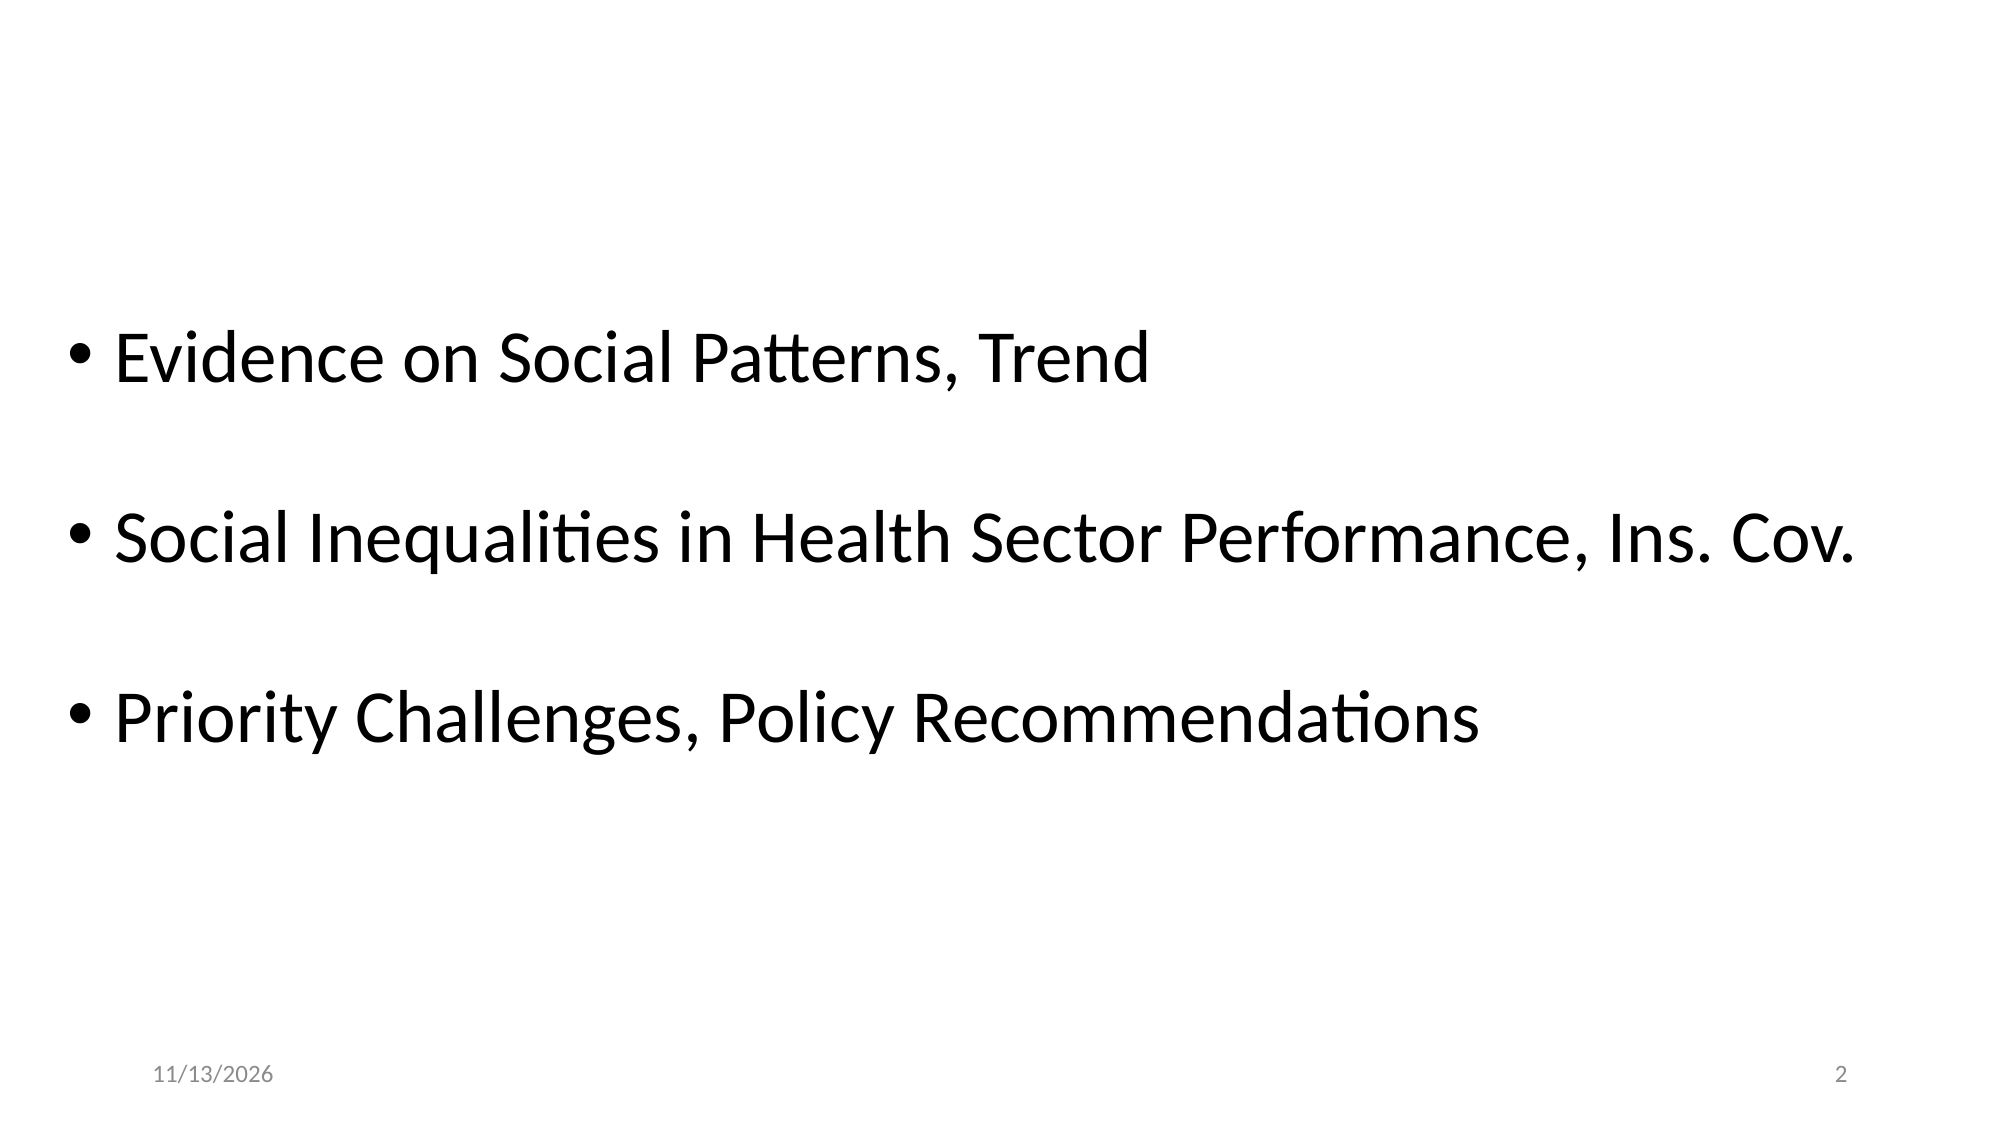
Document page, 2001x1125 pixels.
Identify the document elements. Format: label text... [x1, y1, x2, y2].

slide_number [137, 1042, 588, 1103]
slide_number 2 [1412, 1042, 1863, 1103]
text_box Evidence on Social Patterns, Trend Social Inequalities in Health Sector Performance, Ins. Cov. Priority Challenges, Policy Recommendations [52, 209, 1913, 765]
